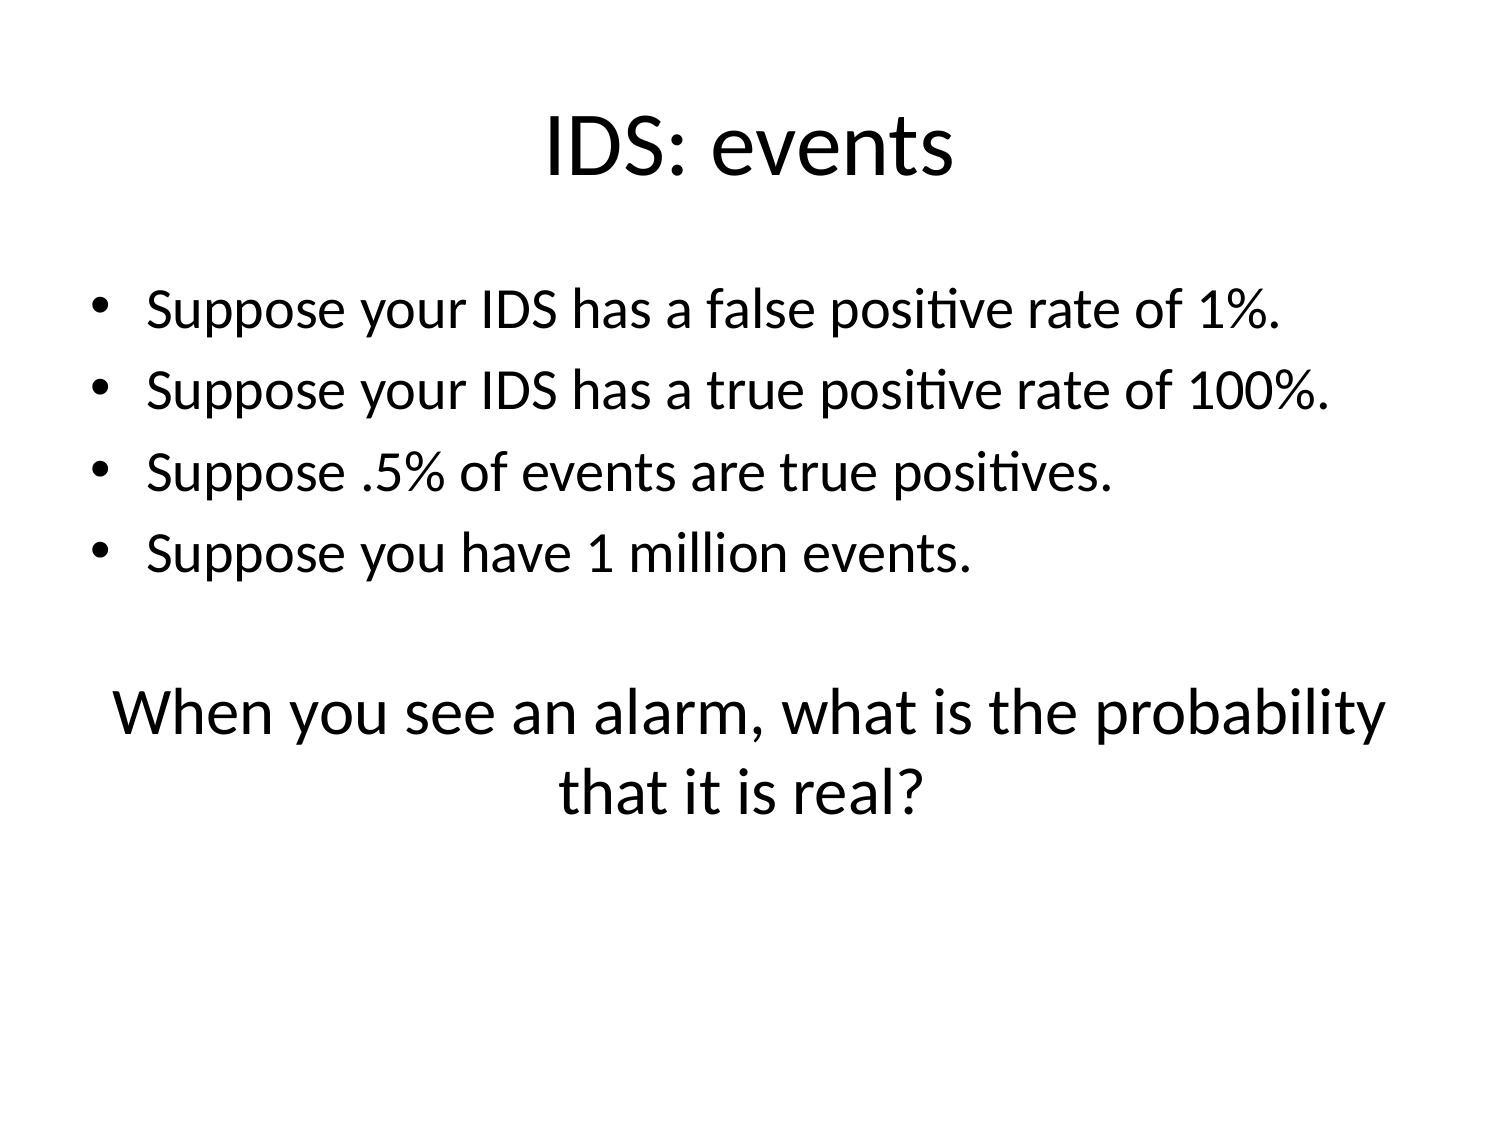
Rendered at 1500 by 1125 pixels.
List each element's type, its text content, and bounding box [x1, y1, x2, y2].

list Suppose your IDS has a false positive rate of 1%. Suppose your IDS has a true positive rate of 100%. Suppose .5% of events are true positives. Suppose you have 1 million events. When you see an alarm, what is the probability that it is real? [75, 262, 1425, 1005]
title IDS: events [75, 45, 1425, 233]
